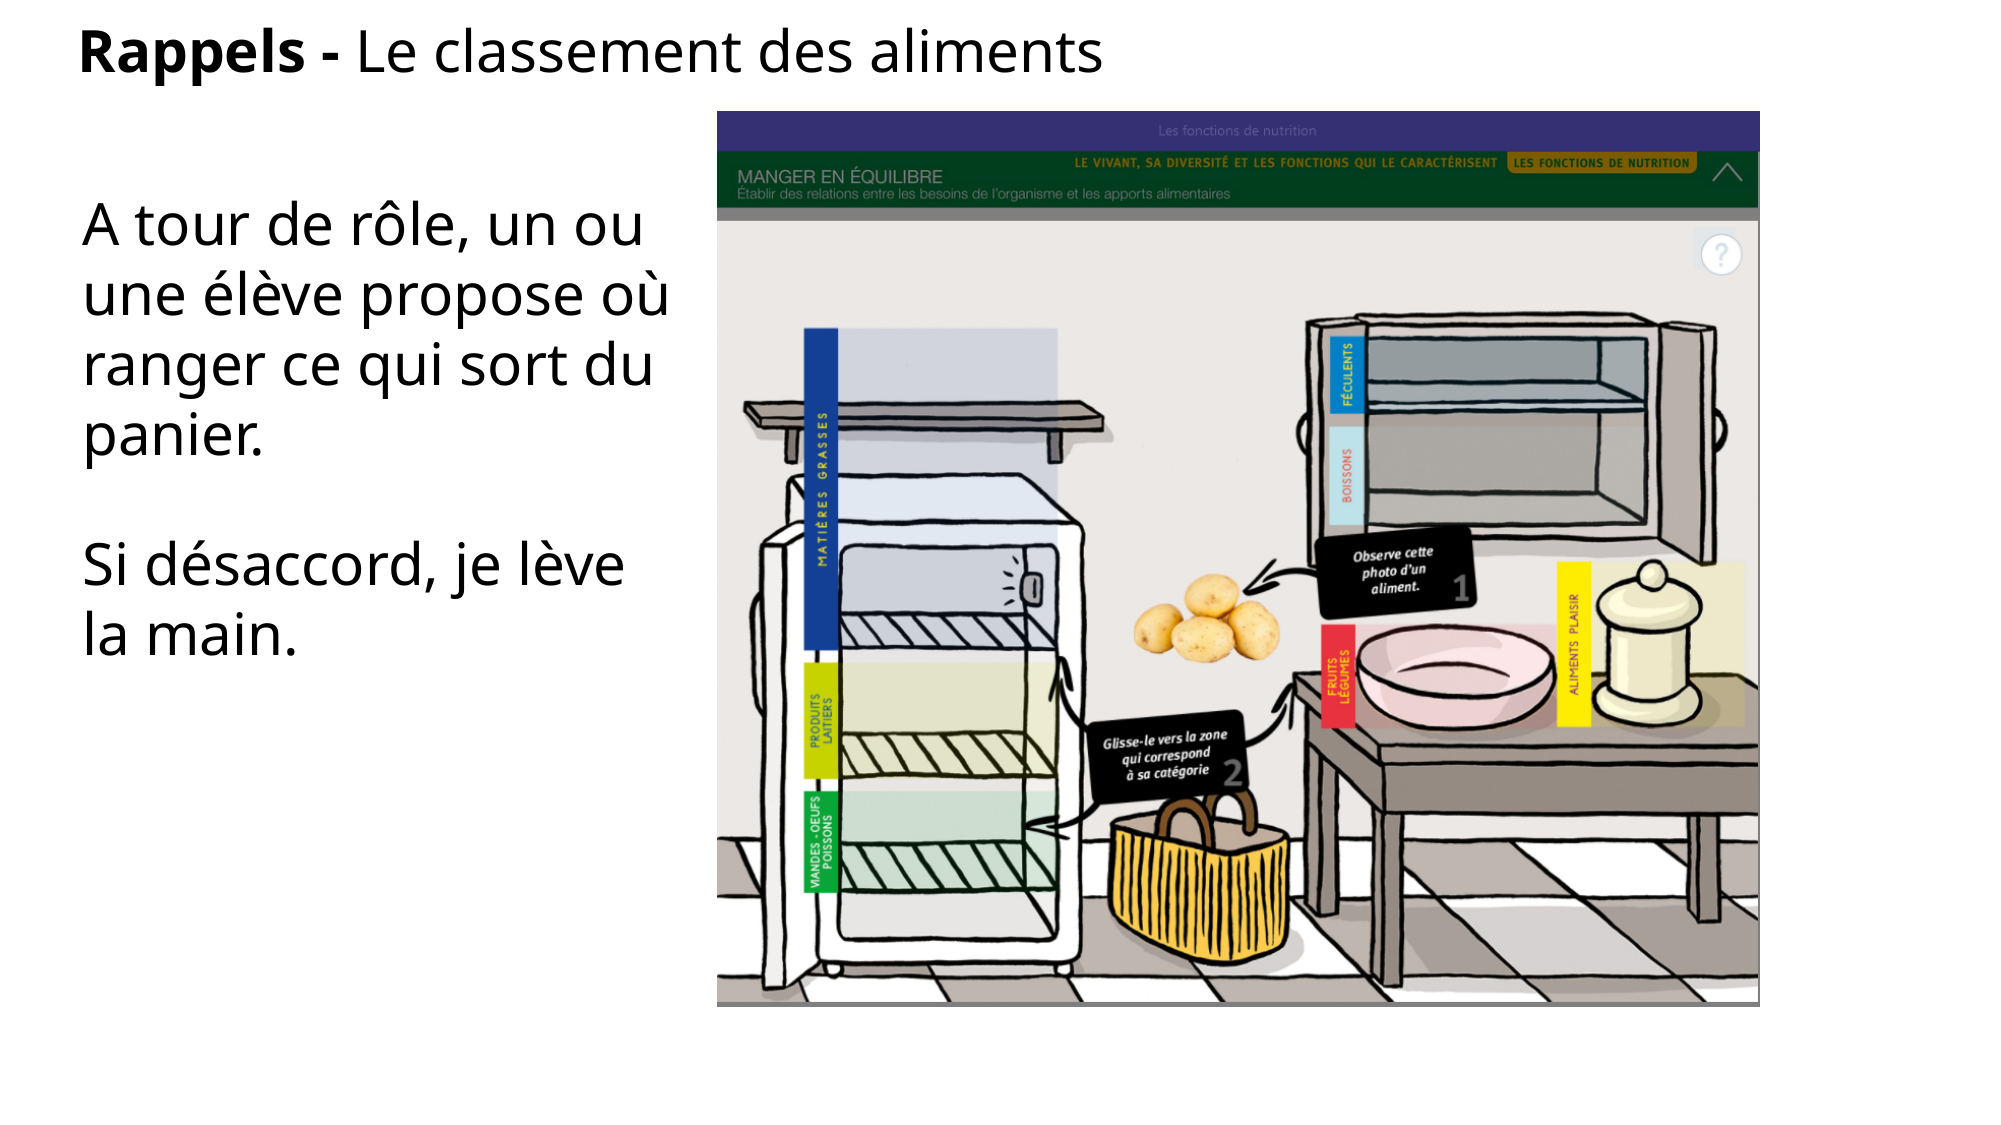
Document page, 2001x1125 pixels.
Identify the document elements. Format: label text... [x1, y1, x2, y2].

text_box A tour de rôle, un ou une élève propose où ranger ce qui sort du panier. Si désaccord, je lève la main. [67, 179, 702, 675]
picture [717, 111, 1760, 1007]
text_box Rappels - Le classement des aliments [62, 6, 1910, 92]
